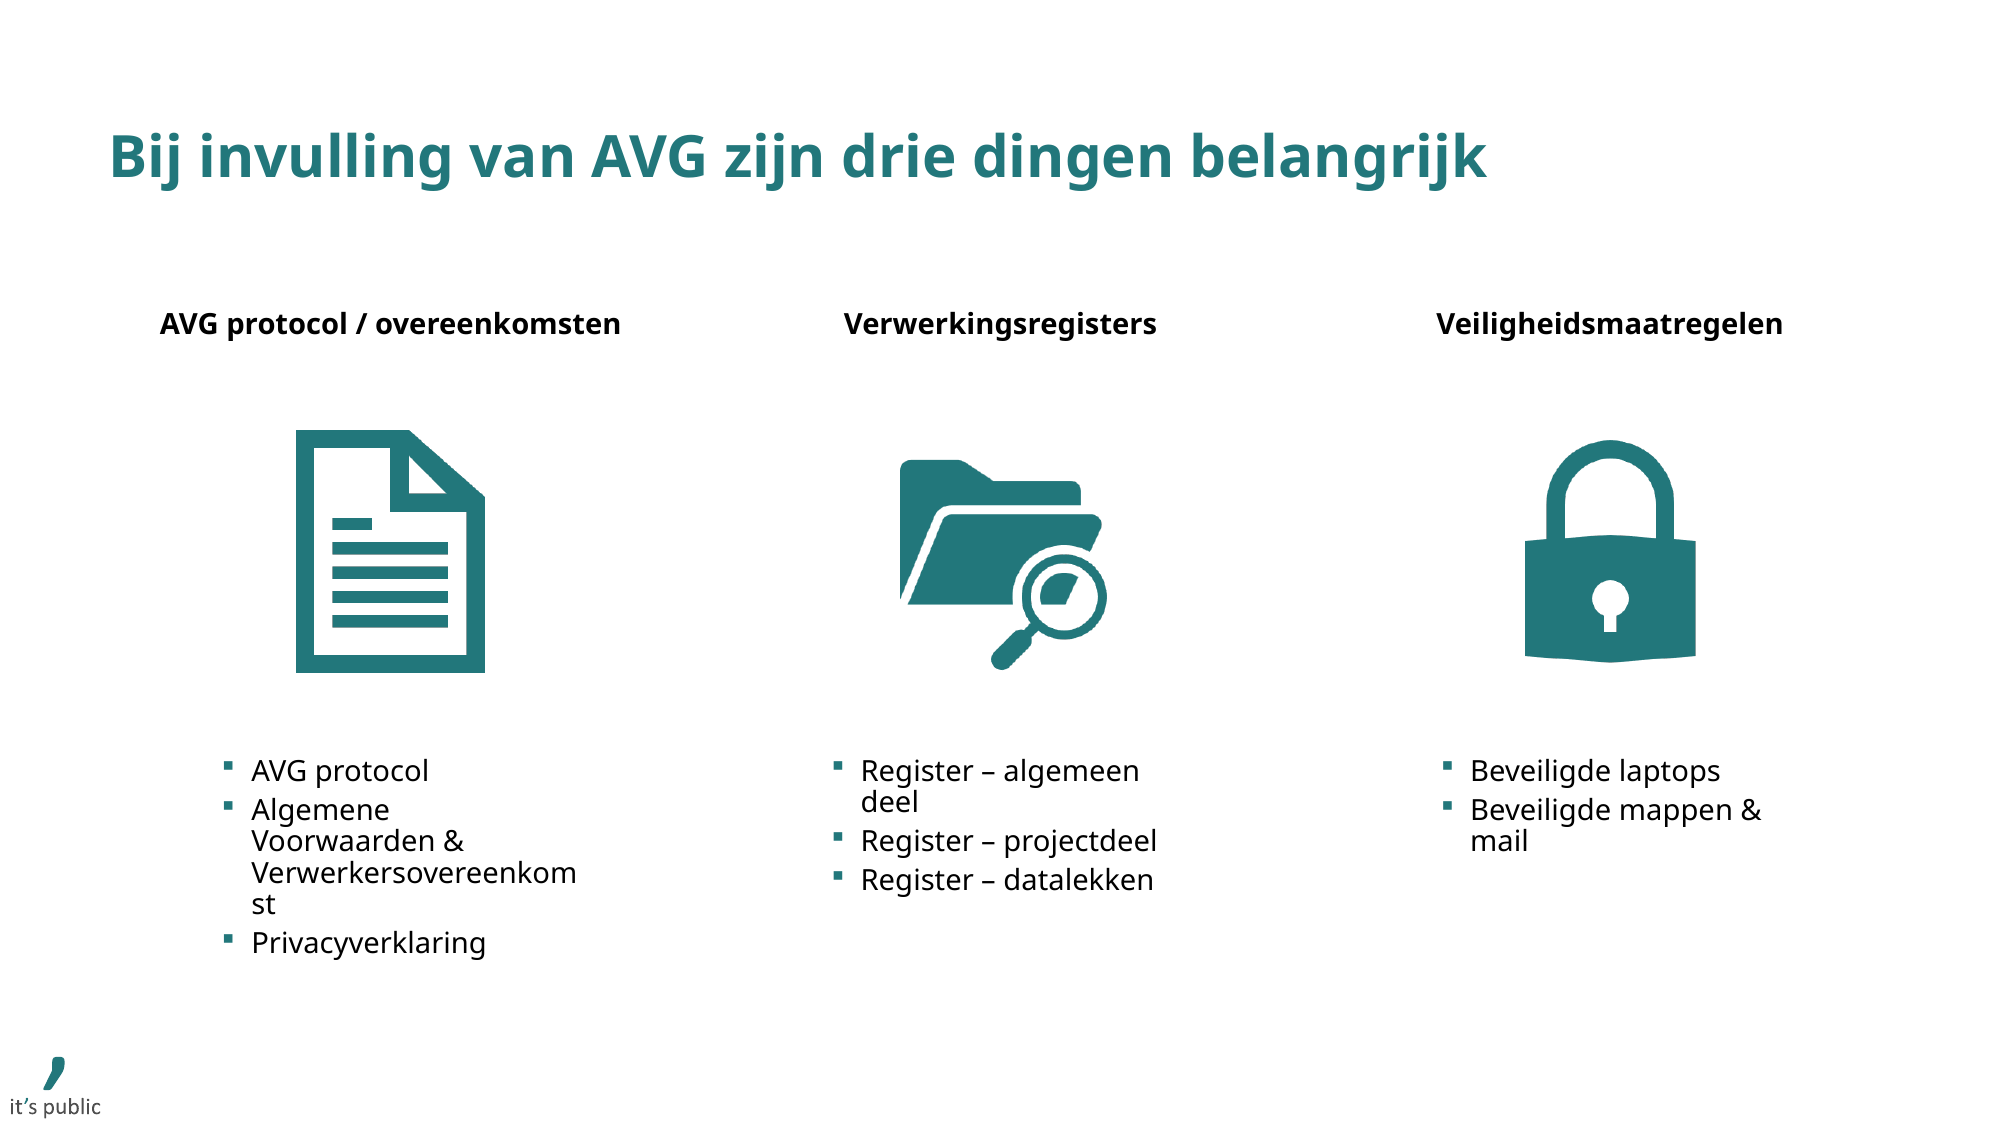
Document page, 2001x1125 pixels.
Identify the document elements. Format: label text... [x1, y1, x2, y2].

list Veiligheidsmaatregelen [1326, 294, 1893, 356]
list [854, 405, 1146, 698]
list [1464, 405, 1756, 698]
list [244, 405, 536, 698]
list AVG protocol / overeenkomsten [107, 294, 674, 356]
list Verwerkingsregisters [717, 294, 1283, 356]
text_box Beveiligde laptops Beveiligde mappen & mail [1425, 748, 1816, 933]
text_box AVG protocol Algemene Voorwaarden & Verwerkersovereenkomst Privacyverklaring [206, 748, 597, 933]
text_box Register – algemeen deel Register – projectdeel Register – datalekken [816, 748, 1206, 933]
title Bij invulling van AVG zijn drie dingen belangrijk [108, 63, 1892, 191]
